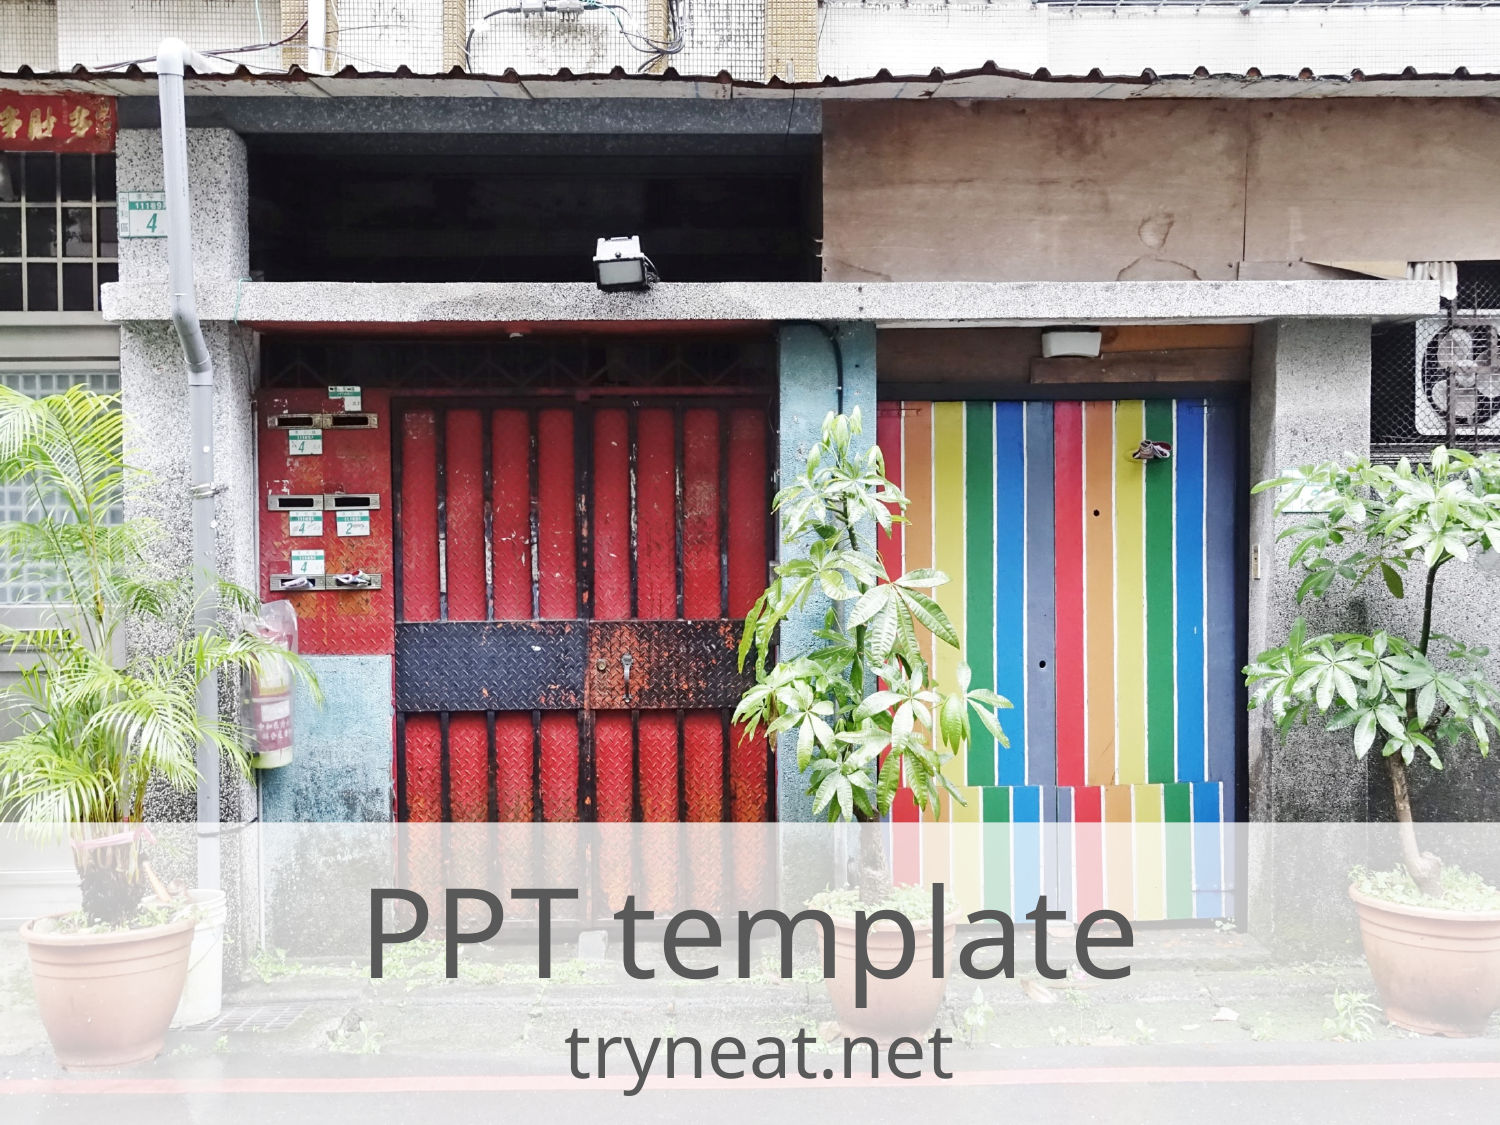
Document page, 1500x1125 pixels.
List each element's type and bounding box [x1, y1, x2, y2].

text_box [0, 0, 1500, 1125]
